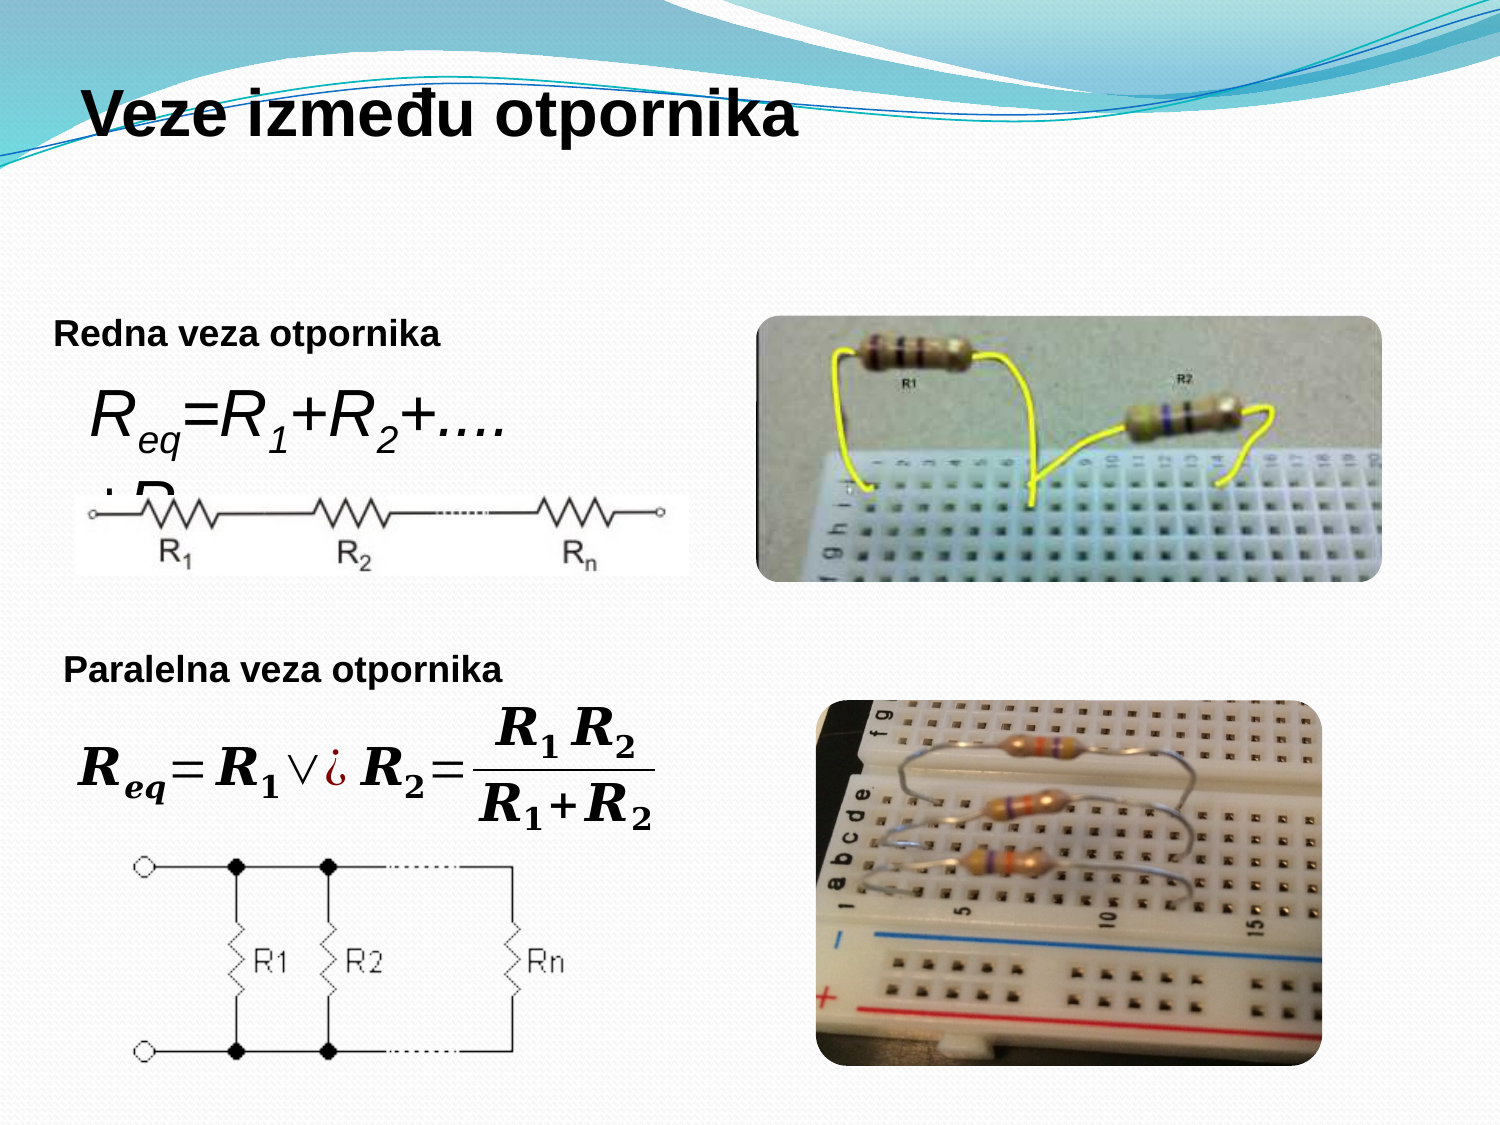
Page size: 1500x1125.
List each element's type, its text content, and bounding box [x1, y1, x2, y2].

text_box Req=R1+R2+....+Rn [74, 362, 600, 495]
text_box Veze između otpornika [65, 62, 815, 158]
picture [755, 315, 1383, 583]
picture [815, 700, 1323, 1067]
text_box Redna veza otpornika [38, 301, 456, 362]
picture [74, 495, 690, 576]
picture [114, 844, 584, 1071]
text_box Paralelna veza otpornika [48, 637, 518, 698]
